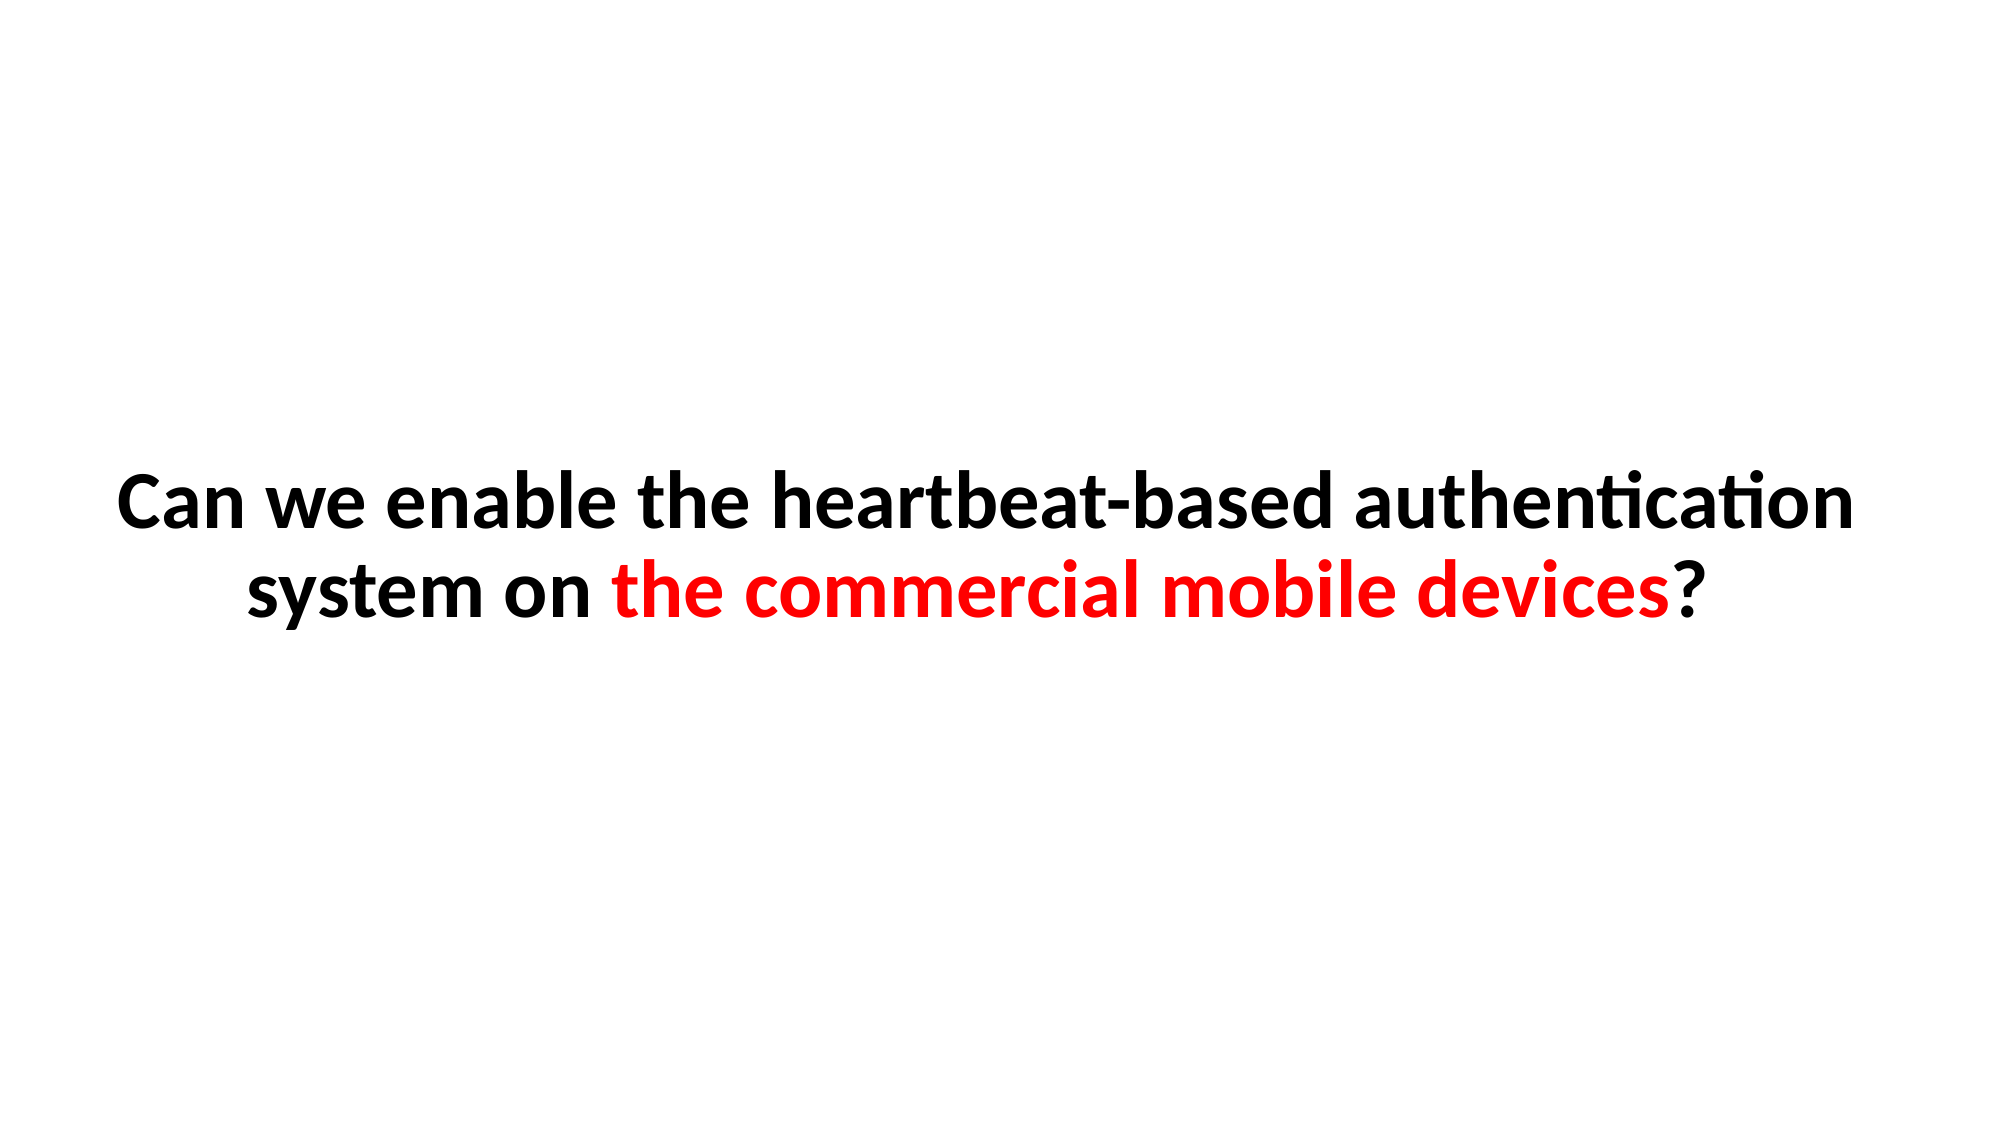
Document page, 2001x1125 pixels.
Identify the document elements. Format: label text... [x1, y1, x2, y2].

title Can we enable the heartbeat-based authentication system on the commercial mobile devices? [99, 438, 1875, 656]
